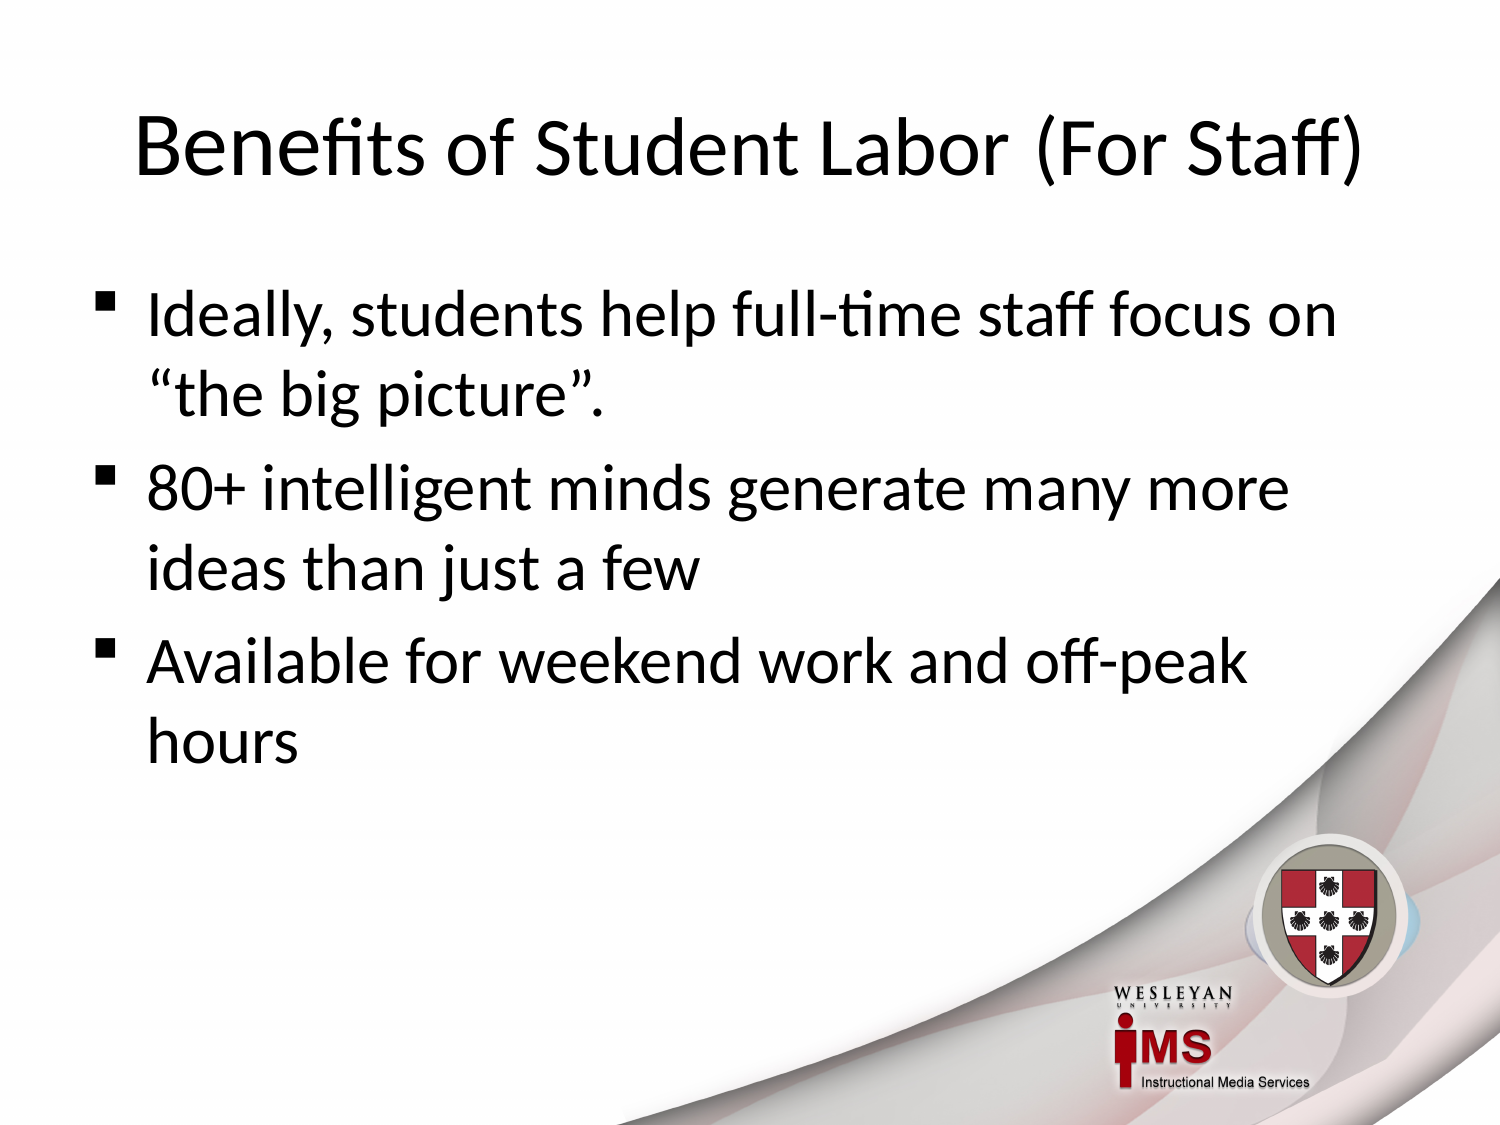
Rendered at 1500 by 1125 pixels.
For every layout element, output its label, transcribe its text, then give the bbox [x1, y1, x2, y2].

title Benefits of Student Labor (For Staff) [74, 44, 1426, 233]
list Ideally, students help full-time staff focus on “the big picture”. 80+ intelligent minds generate many more ideas than just a few Available for weekend work and off-peak hours [74, 262, 1426, 1006]
picture [0, 0, 1500, 1125]
